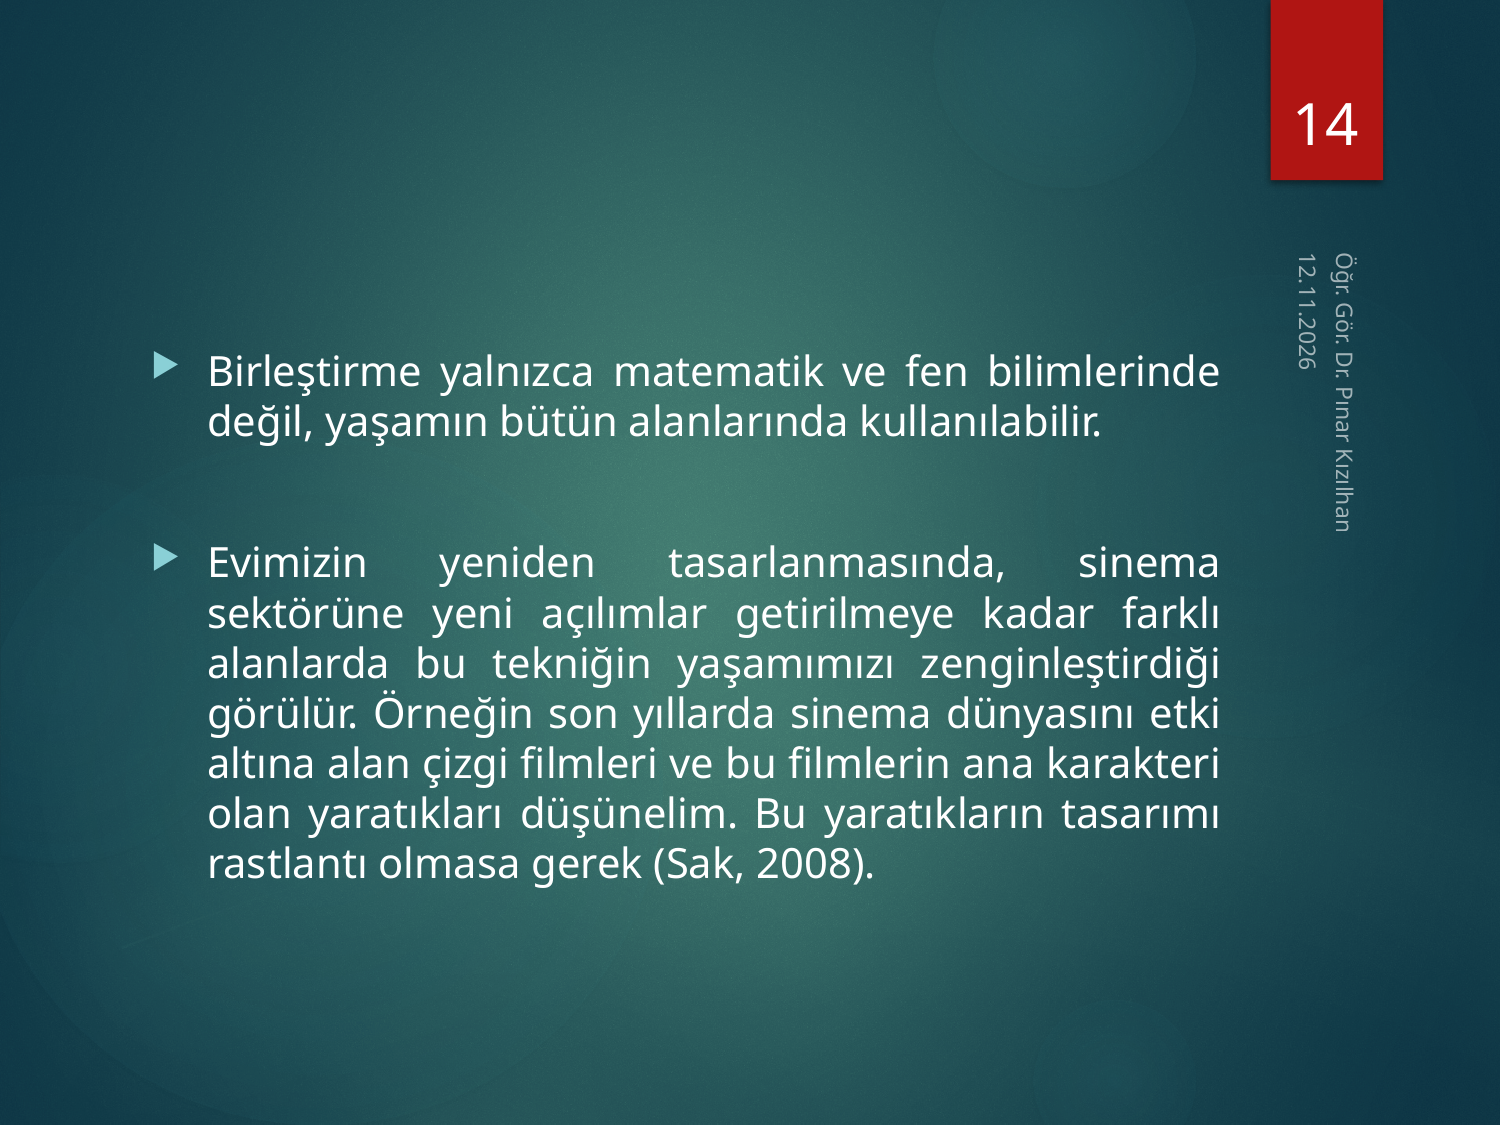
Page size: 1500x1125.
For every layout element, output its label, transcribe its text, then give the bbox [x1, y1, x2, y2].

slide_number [1292, 237, 1320, 400]
list Birleştirme yalnızca matematik ve fen bilimlerinde değil, yaşamın bütün alanlarında kullanılabilir. Evimizin yeniden tasarlanmasında, sinema sektörüne yeni açılımlar getirilmeye kadar farklı alanlarda bu tekniğin yaşamımızı zenginleştirdiği görülür. Örneğin son yıllarda sinema dünyasını etki altına alan çizgi filmleri ve bu filmlerin ana karakteri olan yaratıkları düşünelim. Bu yaratıkların tasarımı rastlantı olmasa gerek (Sak, 2008). [135, 336, 1237, 1025]
slide_number 14 [1273, 48, 1378, 175]
footer Öğr. Gör. Dr. Pınar Kızılhan [1320, 237, 1358, 871]
